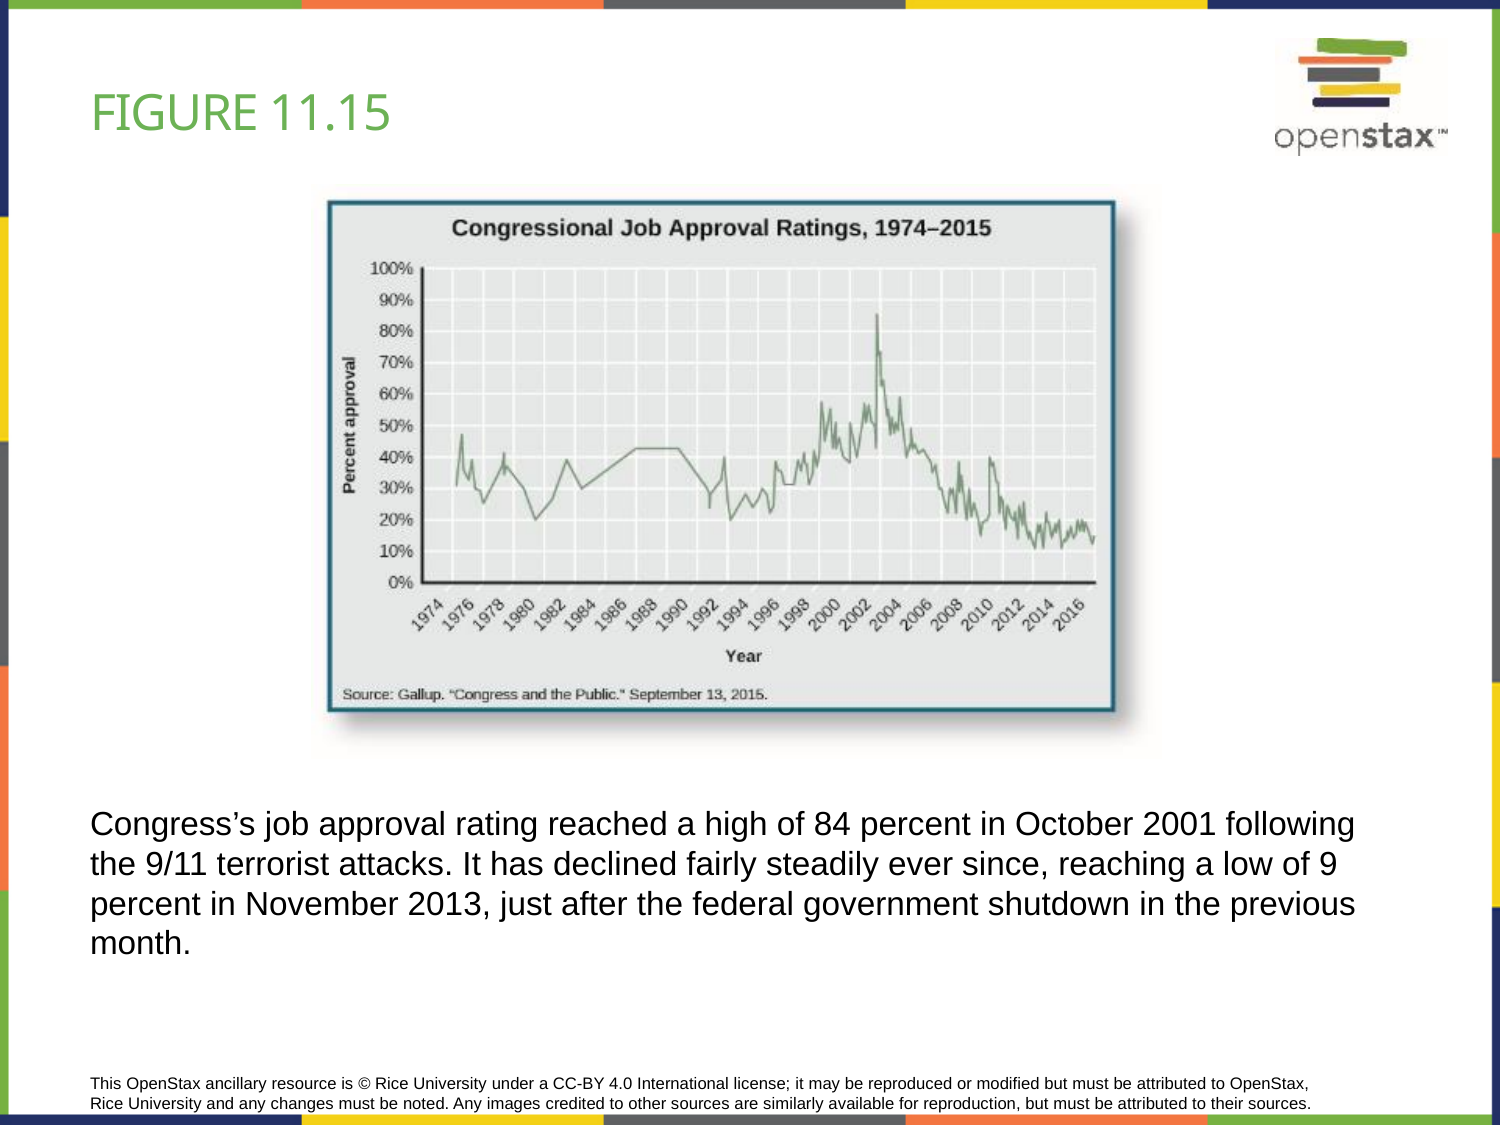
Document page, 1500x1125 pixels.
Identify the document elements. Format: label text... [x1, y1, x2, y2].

picture [0, 0, 1500, 1125]
footer This OpenStax ancillary resource is © Rice University under a CC-BY 4.0 International license; it may be reproduced or modified but must be attributed to OpenStax, Rice University and any changes must be noted. Any images credited to other sources are similarly available for reproduction, but must be attributed to their sources. [75, 1065, 1353, 1112]
title Figure 11.15 [75, 39, 1274, 148]
list Congress’s job approval rating reached a high of 84 percent in October 2001 following the 9/11 terrorist attacks. It has declined fairly steadily ever since, reaching a low of 9 percent in November 2013, just after the federal government shutdown in the previous month. [75, 794, 1398, 986]
